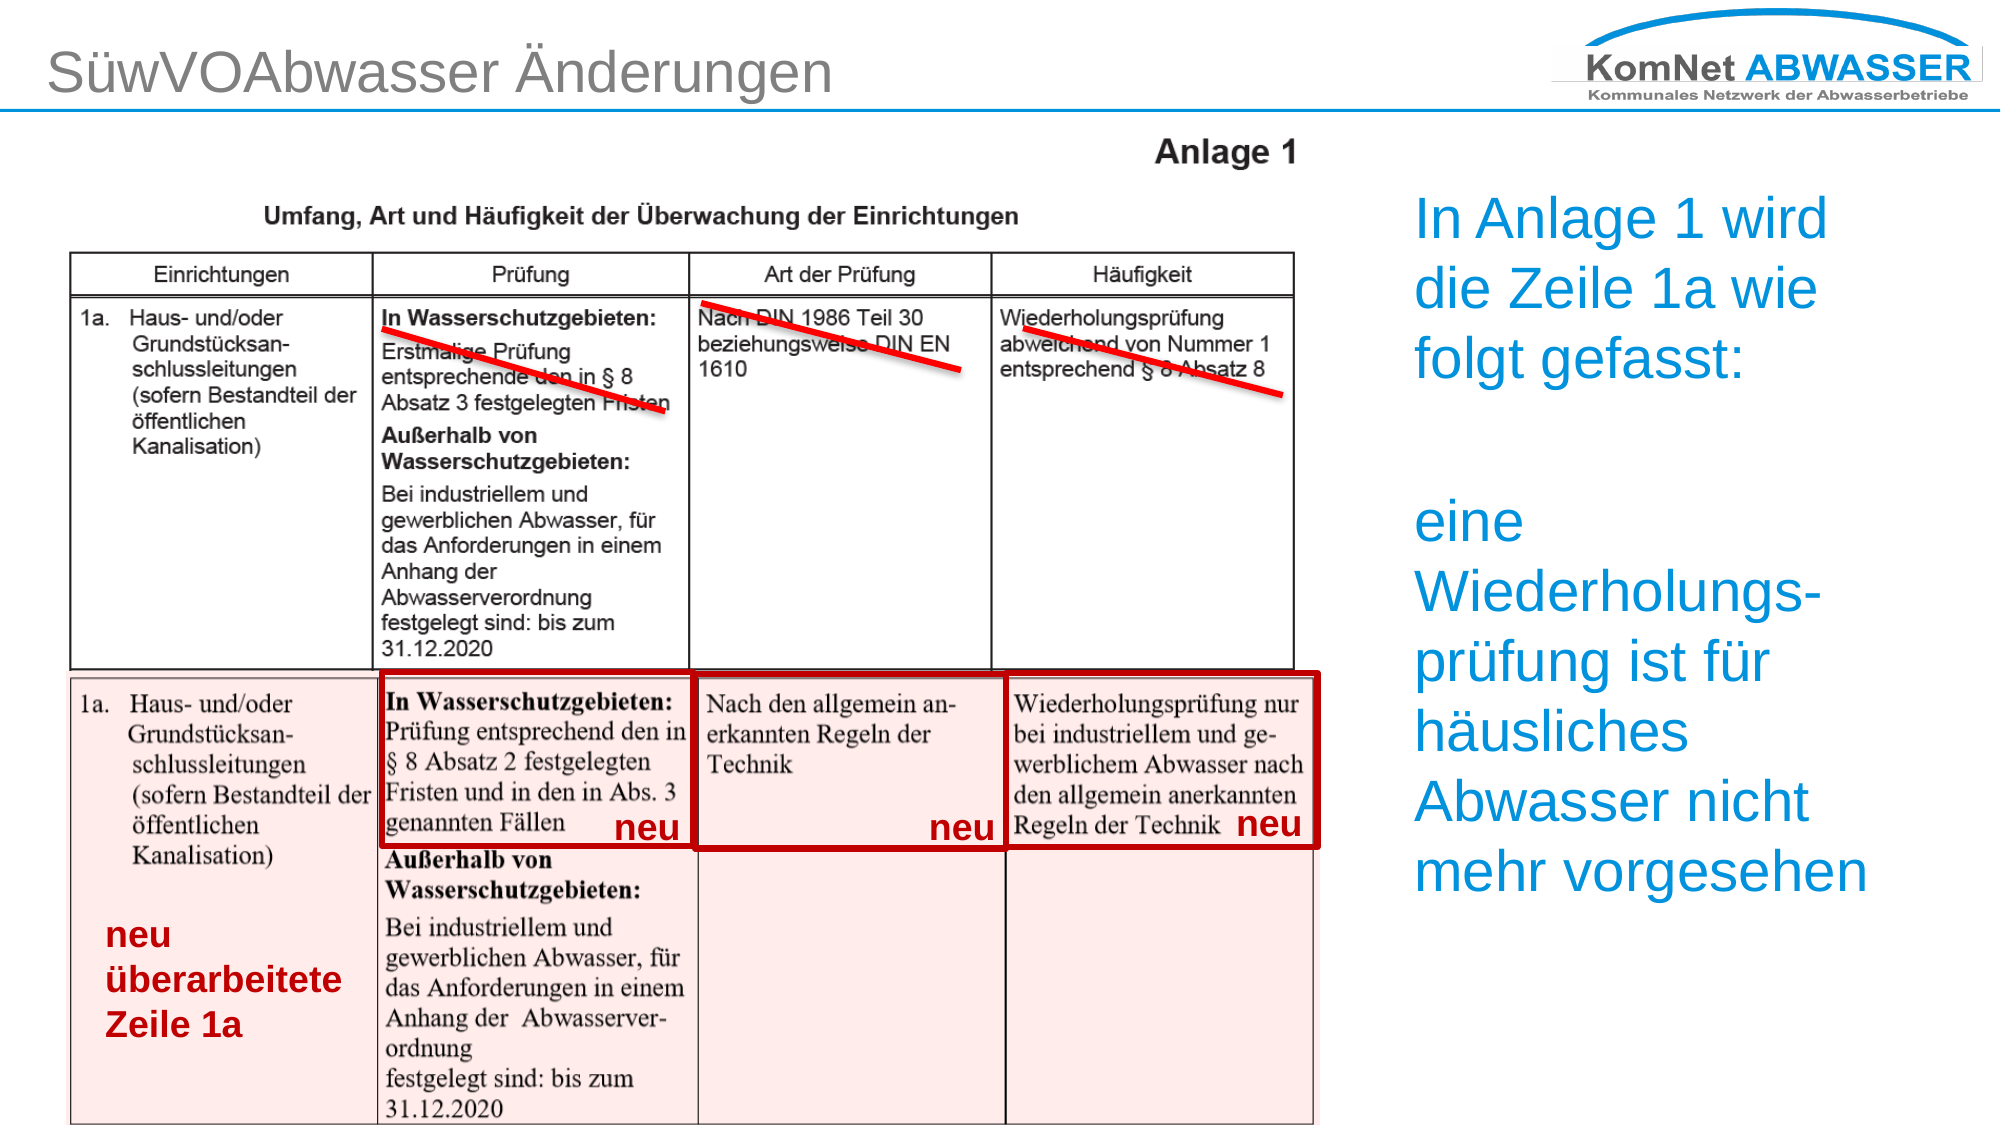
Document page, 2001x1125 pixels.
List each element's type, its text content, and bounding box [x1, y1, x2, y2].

picture [1814, 8, 2001, 108]
list In Anlage 1 wird die Zeile 1a wie folgt gefasst: eine Wiederholungs-prüfung ist für häusliches Abwasser nicht mehr vorgesehen [1399, 172, 1922, 1076]
title SüwVOAbwasser Änderungen [31, 16, 1832, 123]
picture [40, 113, 1346, 1125]
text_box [381, 328, 666, 412]
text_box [700, 302, 962, 371]
picture [1551, 8, 1739, 16]
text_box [1022, 327, 1284, 396]
